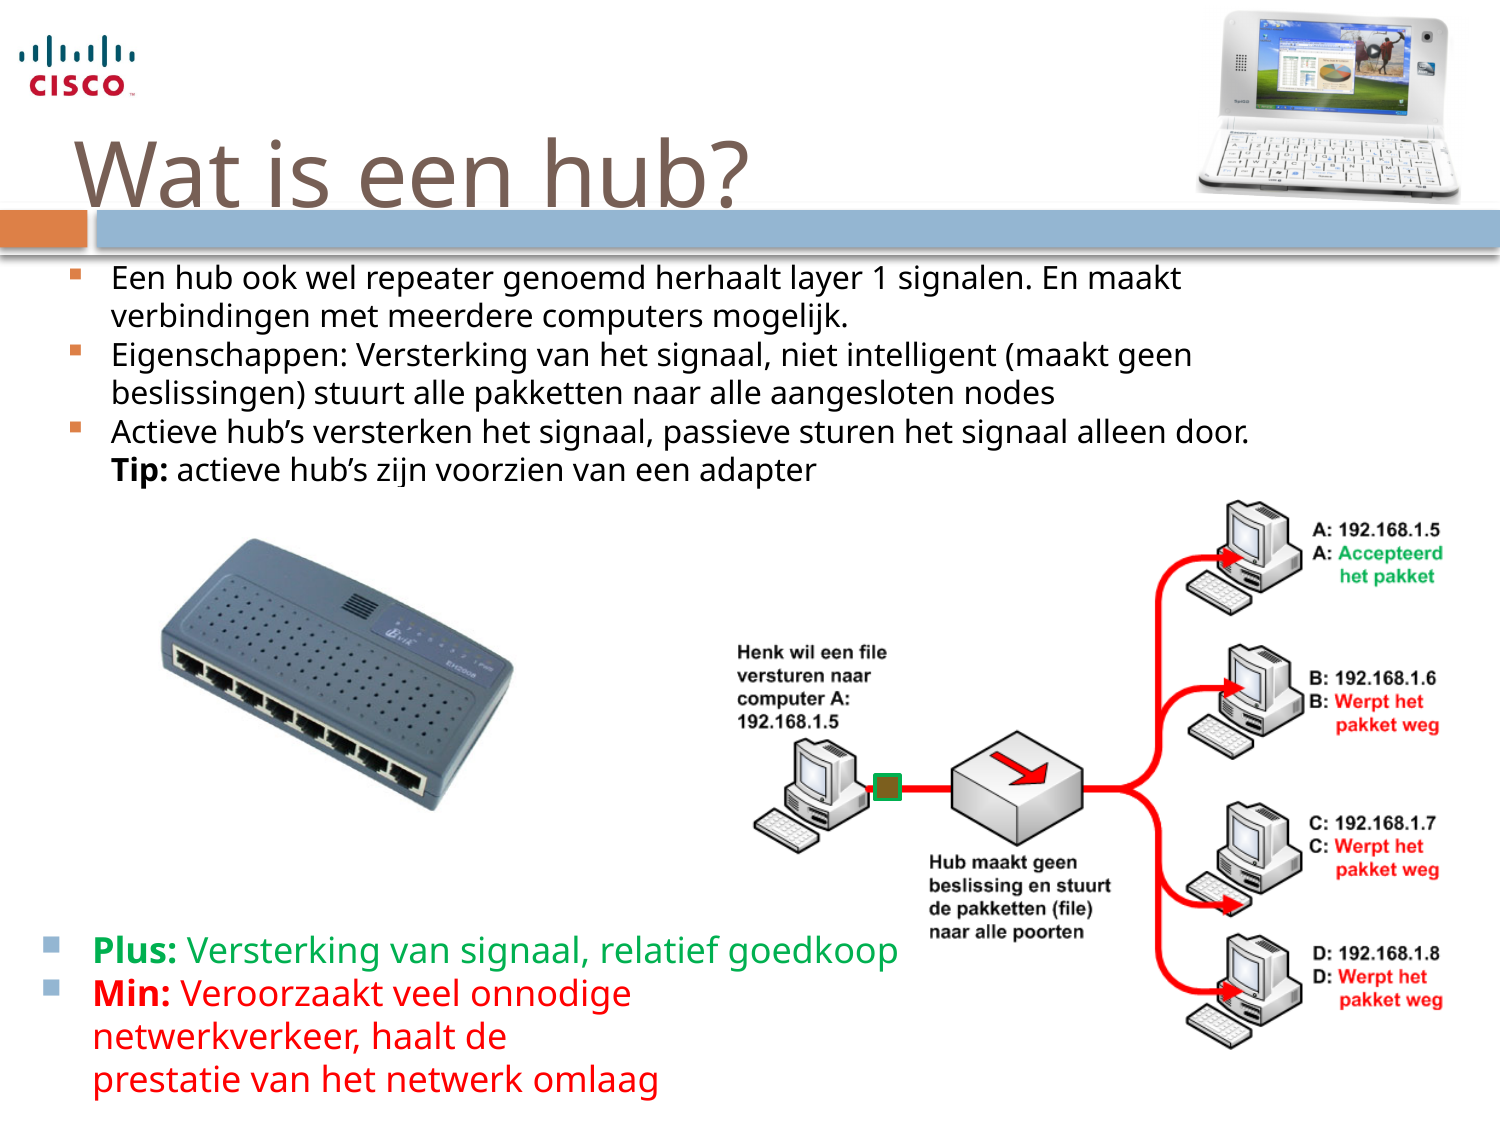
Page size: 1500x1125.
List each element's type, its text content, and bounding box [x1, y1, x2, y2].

picture [737, 498, 1451, 1051]
picture [6, 0, 148, 137]
title Wat is een hub? [58, 70, 1409, 271]
list Een hub ook wel repeater genoemd herhaalt layer 1 signalen. En maakt verbindingen met meerdere computers mogelijk. Eigenschappen: Versterking van het signaal, niet intelligent (maakt geen beslissingen) stuurt alle pakketten naar alle aangesloten nodes Actieve hub’s versterken het signaal, passieve sturen het signaal alleen door. Tip: actieve hub’s zijn voorzien van een adapter [37, 249, 1388, 500]
picture [149, 487, 526, 863]
text_box Plus: Versterking van signaal, relatief goedkoop Min: Veroorzaakt veel onnodige netwerkverkeer, haalt de prestatie van het netwerk omlaag [12, 912, 1363, 1109]
picture [1196, 6, 1468, 205]
